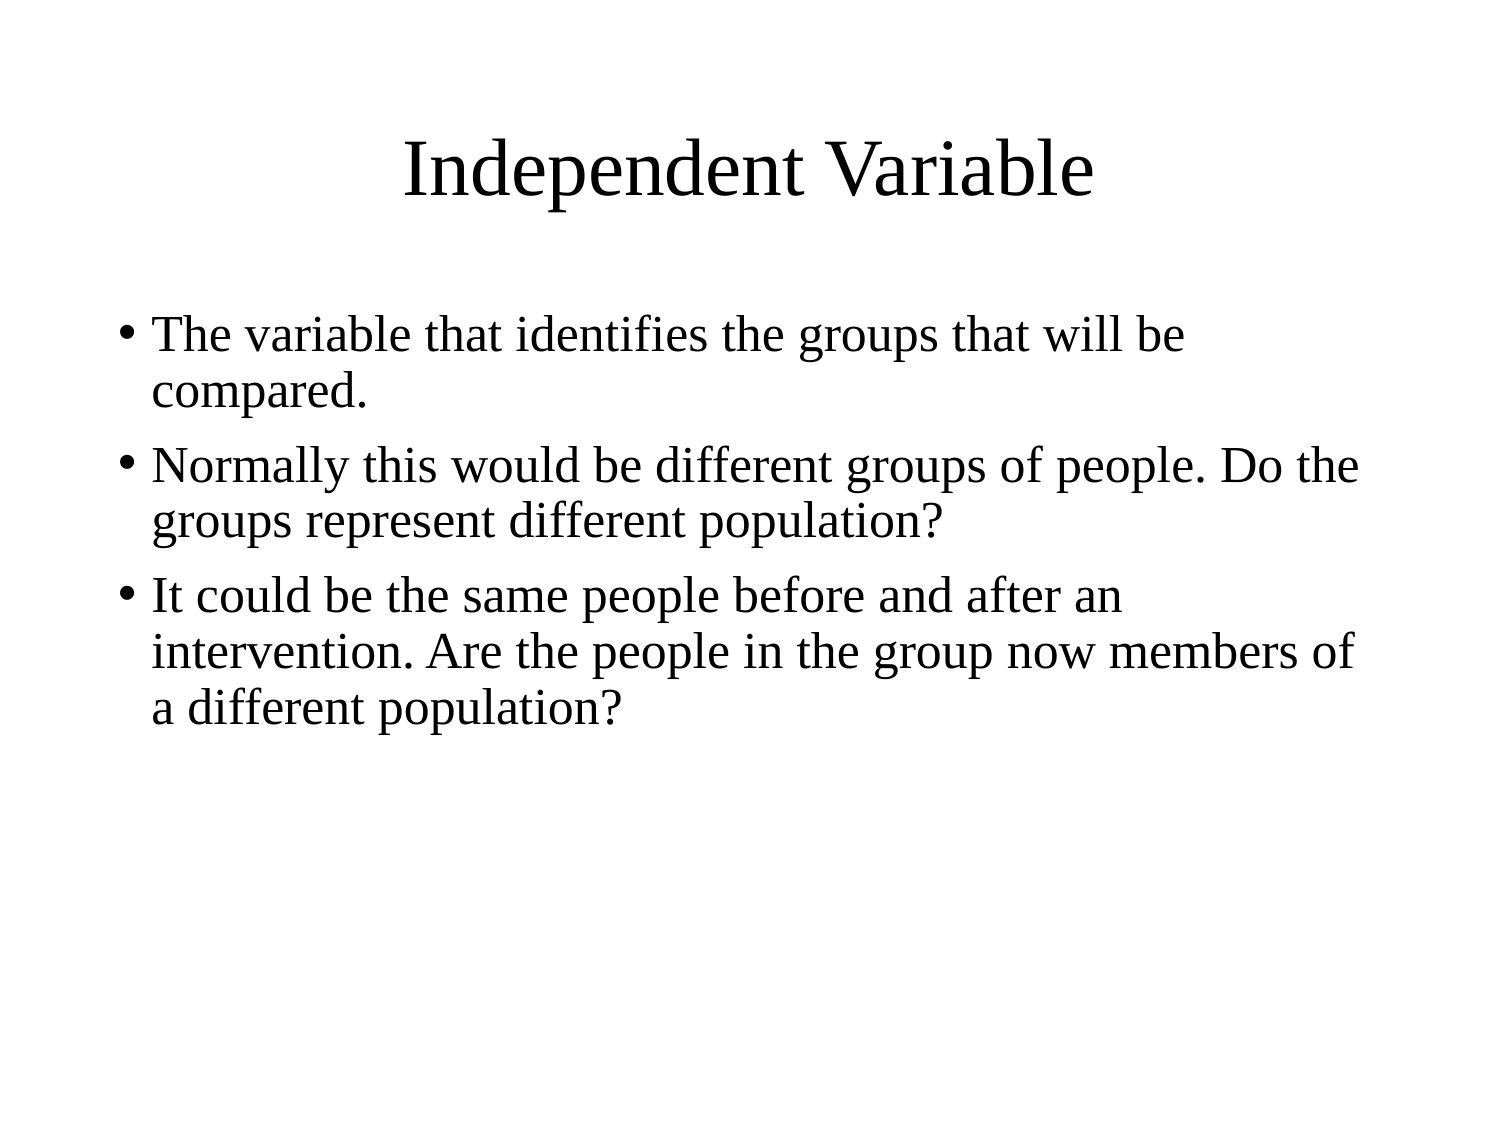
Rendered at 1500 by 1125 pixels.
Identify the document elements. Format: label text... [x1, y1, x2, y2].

title Independent Variable [103, 59, 1397, 278]
list The variable that identifies the groups that will be compared. Normally this would be different groups of people. Do the groups represent different population? It could be the same people before and after an intervention. Are the people in the group now members of a different population? [103, 299, 1397, 1014]
